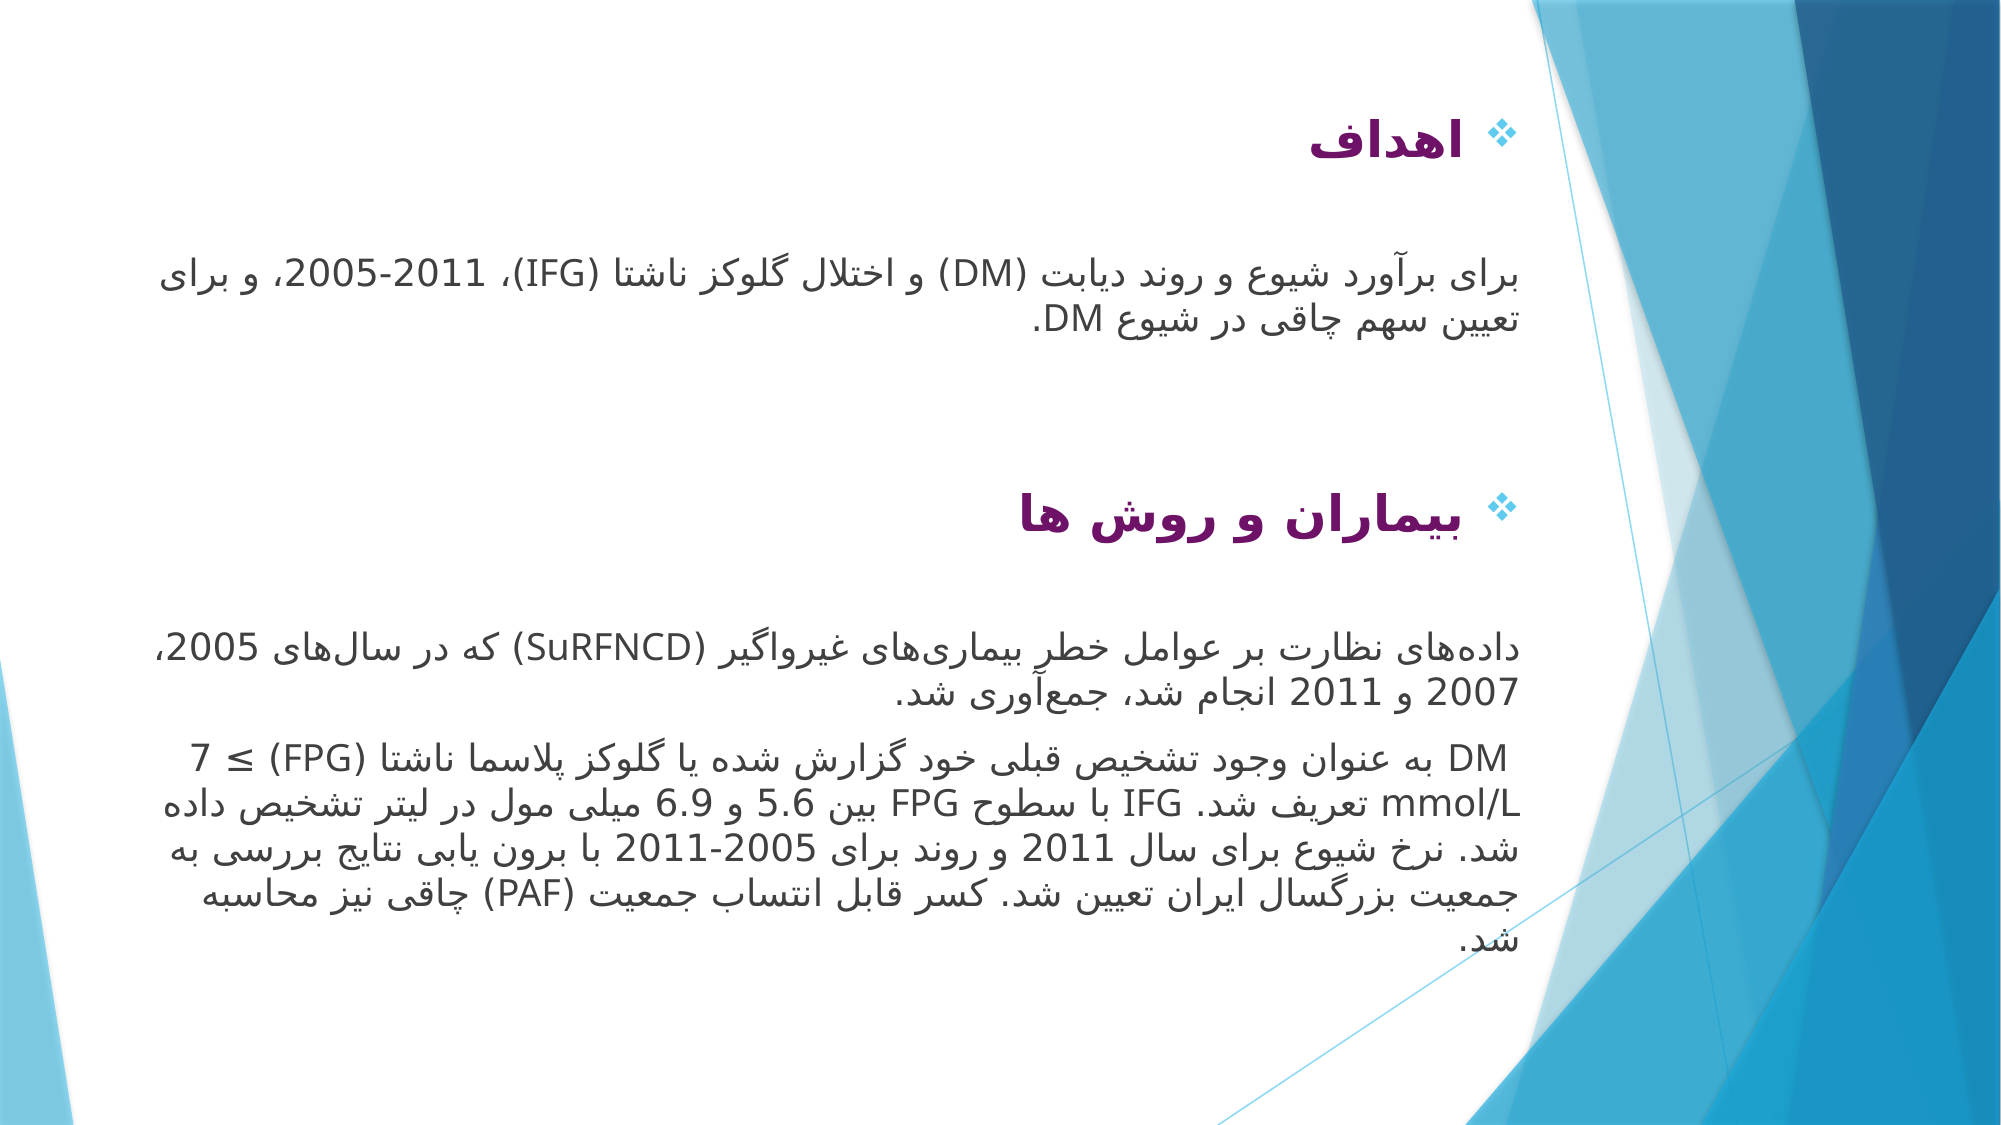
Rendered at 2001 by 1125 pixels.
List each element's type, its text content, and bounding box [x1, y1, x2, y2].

list اهداف برای برآورد شیوع و روند دیابت (DM) و اختلال گلوکز ناشتا (IFG)، 2005-2011، و برای تعیین سهم چاقی در شیوع DM. بیماران و روش ها داده‌های نظارت بر عوامل خطر بیماری‌های غیرواگیر (SuRFNCD) که در سال‌های 2005، 2007 و 2011 انجام شد، جمع‌آوری شد. DM به عنوان وجود تشخیص قبلی خود گزارش شده یا گلوکز پلاسما ناشتا (FPG) ≥ 7 mmol/L تعریف شد. IFG با سطوح FPG بین 5.6 و 6.9 میلی مول در لیتر تشخیص داده شد. نرخ شیوع برای سال 2011 و روند برای 2005-2011 با برون یابی نتایج بررسی به جمعیت بزرگسال ایران تعیین شد. کسر قابل انتساب جمعیت (PAF) چاقی نیز محاسبه شد. [125, 99, 1536, 737]
